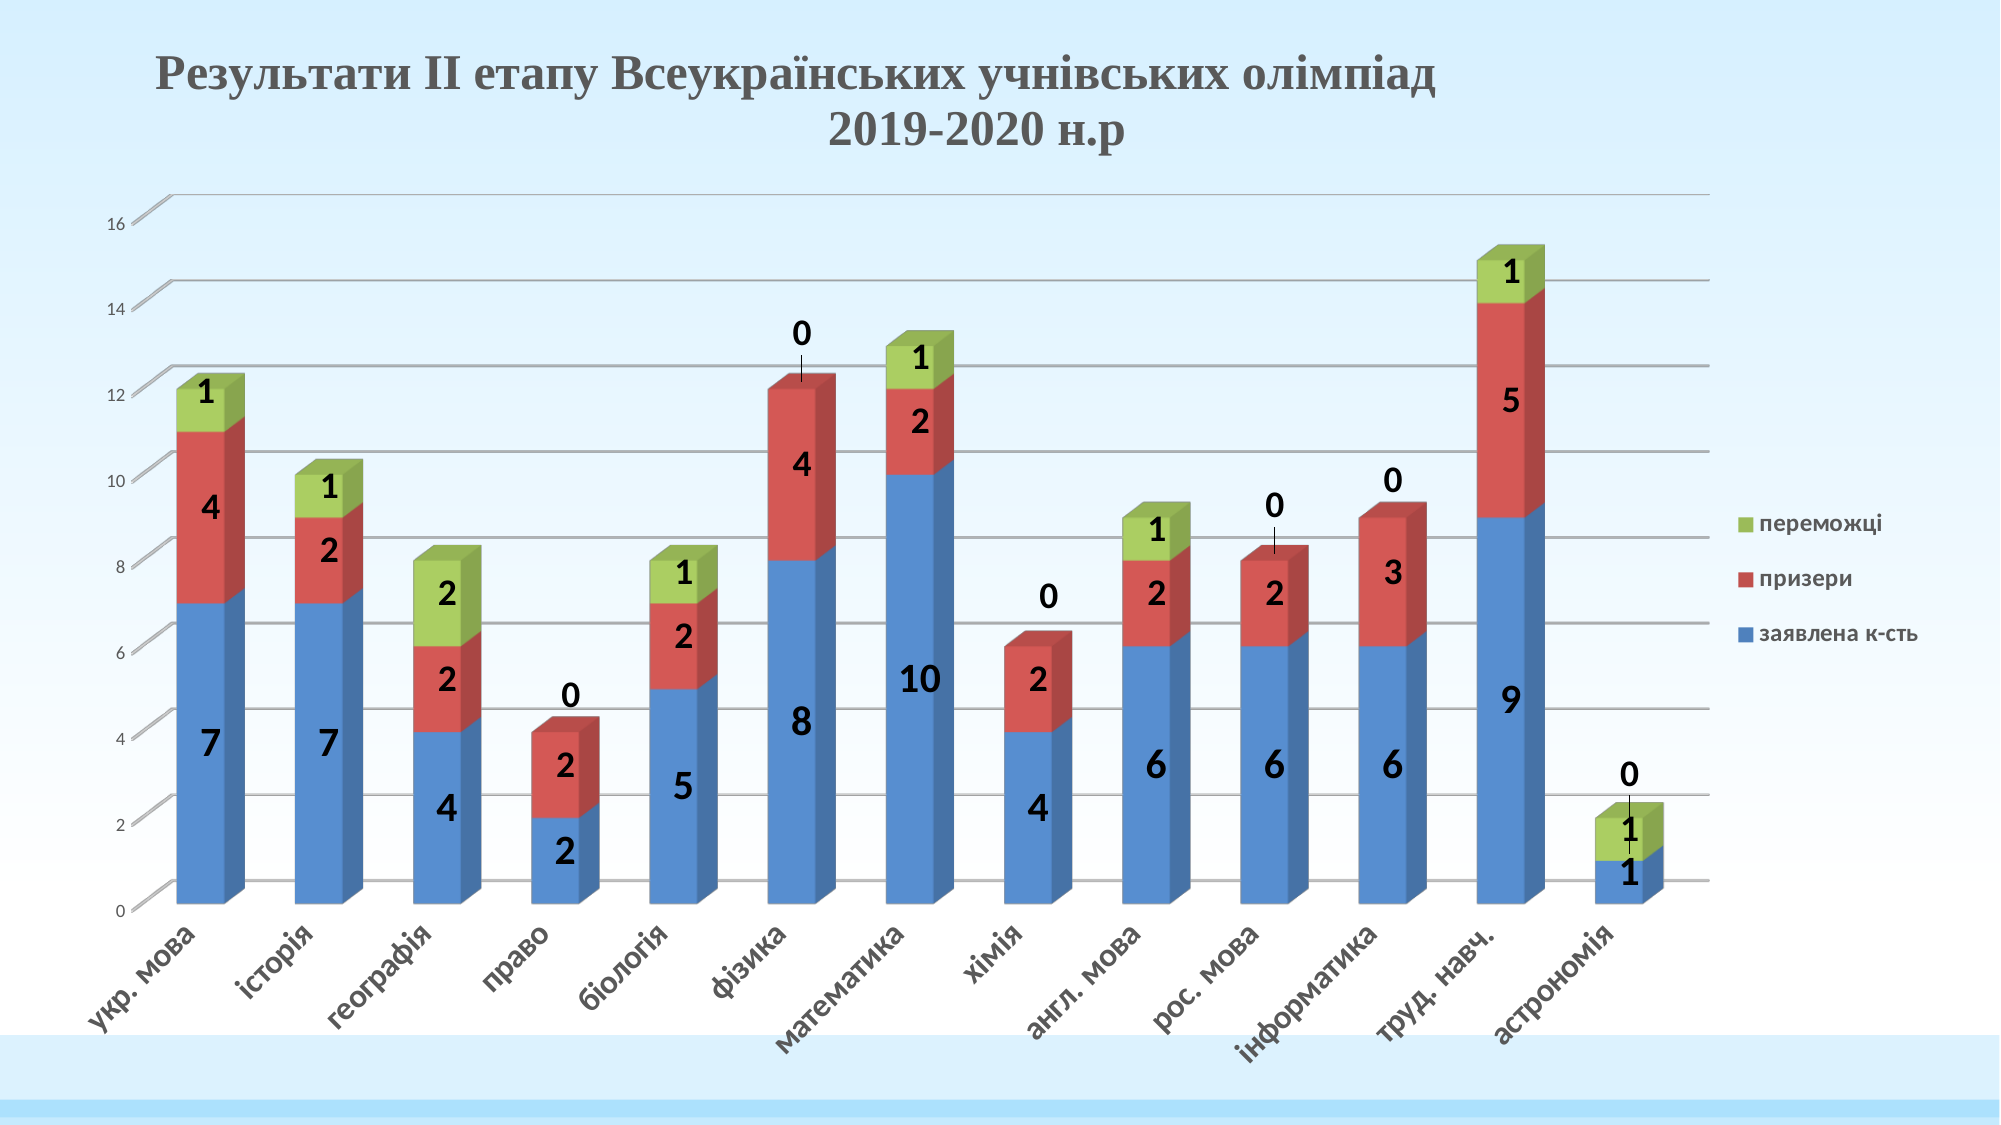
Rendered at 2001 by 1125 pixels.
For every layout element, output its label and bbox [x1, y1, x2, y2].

chart [38, 0, 1962, 1093]
